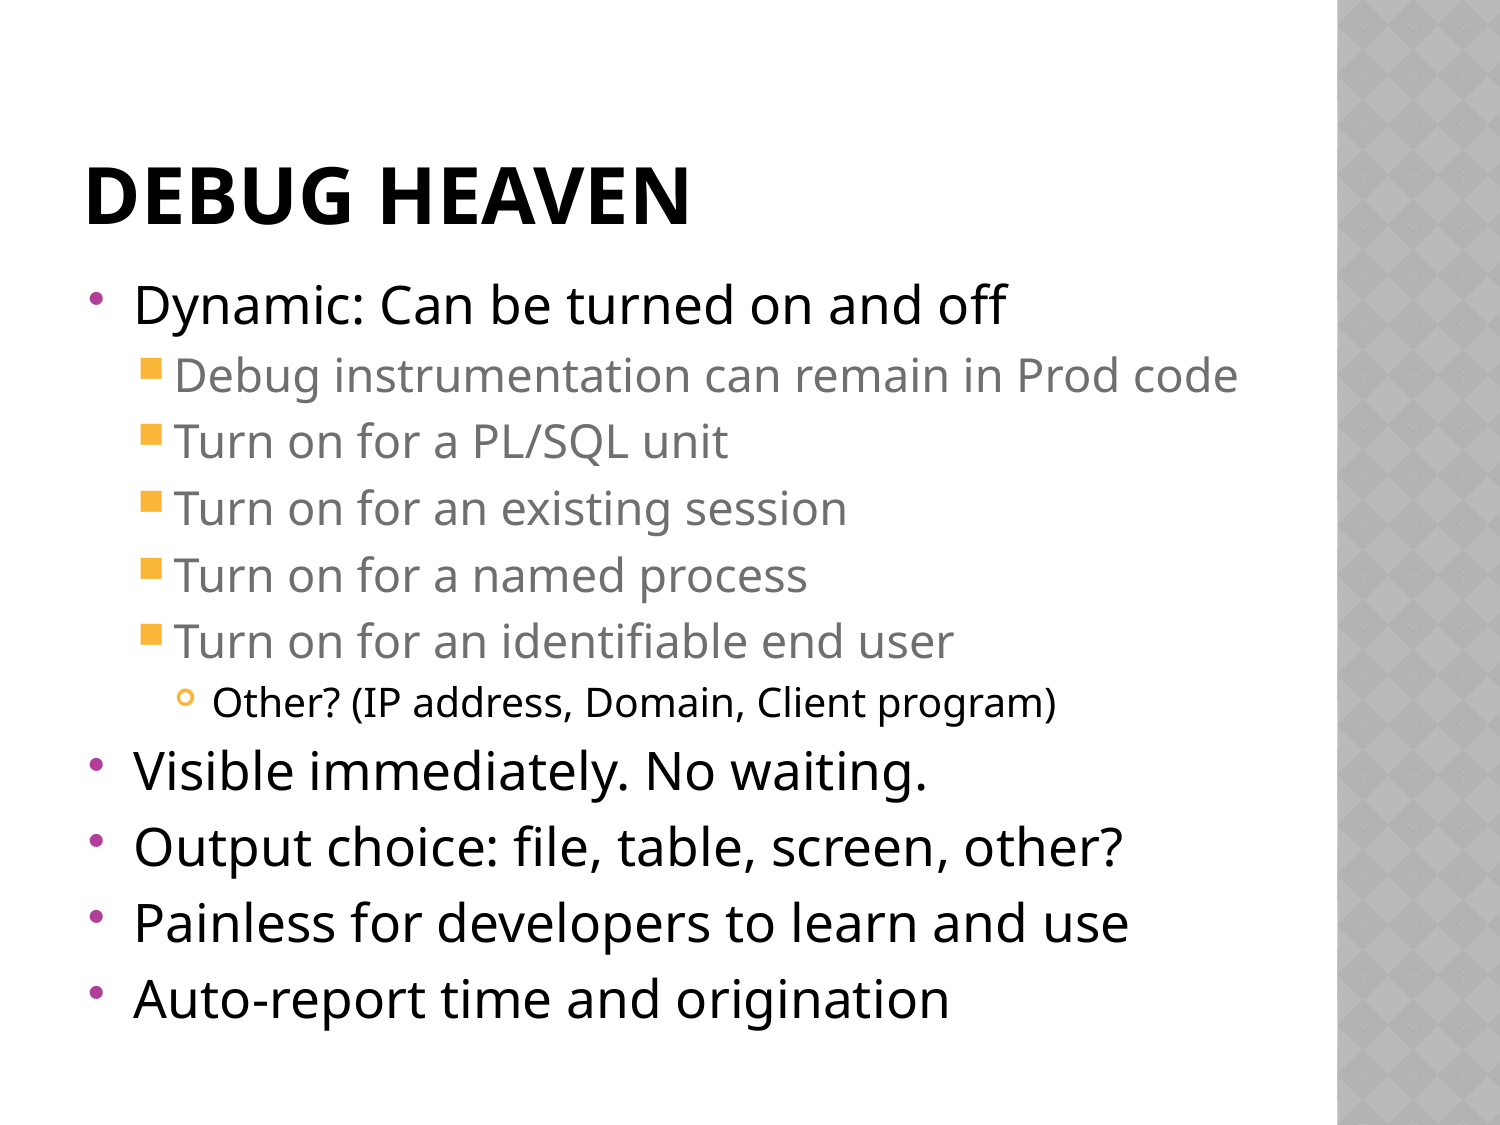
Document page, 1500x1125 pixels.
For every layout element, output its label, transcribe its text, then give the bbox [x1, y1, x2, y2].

list Dynamic: Can be turned on and off Debug instrumentation can remain in Prod code Turn on for a PL/SQL unit Turn on for an existing session Turn on for a named process Turn on for an identifiable end user Other? (IP address, Domain, Client program) Visible immediately. No waiting. Output choice: file, table, screen, other? Painless for developers to learn and use Auto-report time and origination [75, 264, 1263, 1059]
title Debug heaven [75, 52, 1263, 240]
